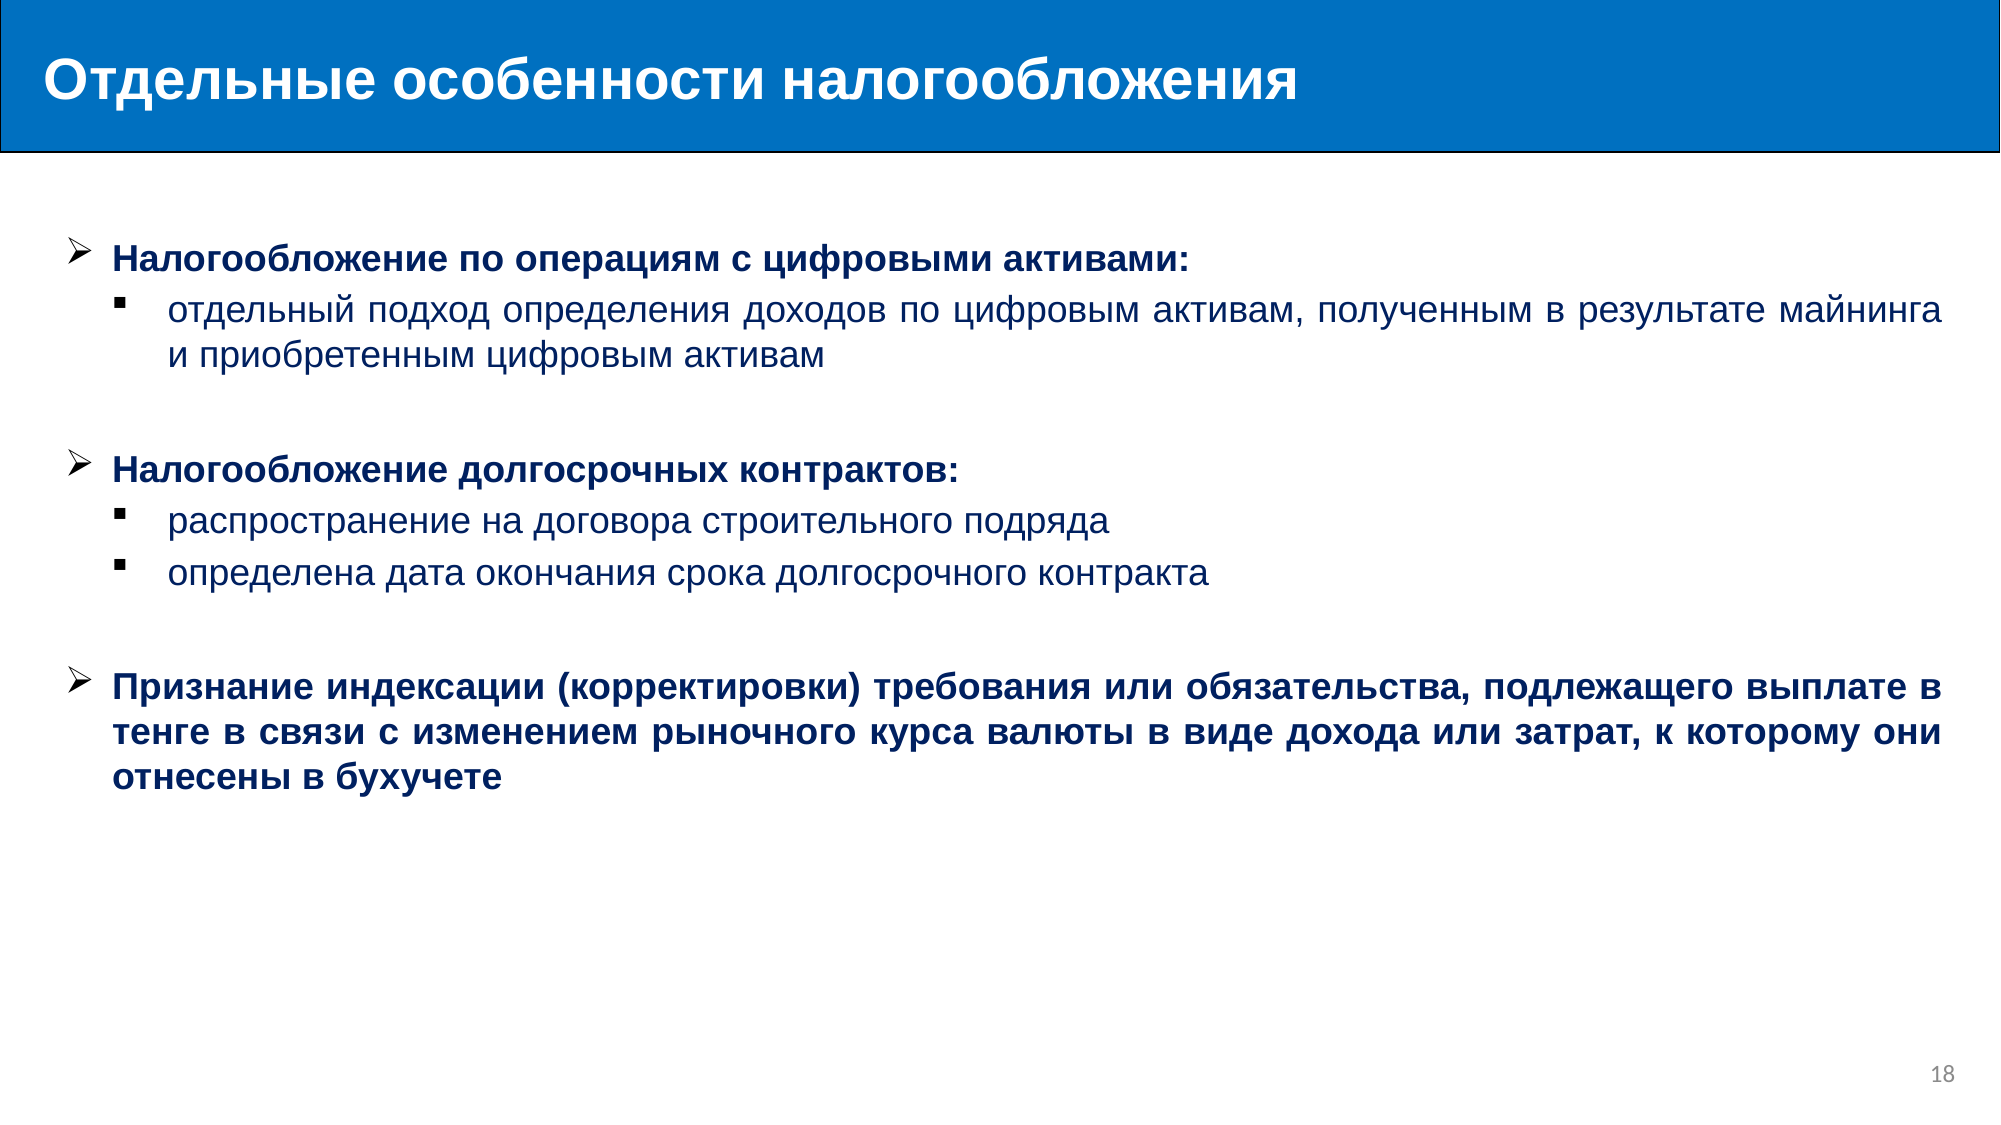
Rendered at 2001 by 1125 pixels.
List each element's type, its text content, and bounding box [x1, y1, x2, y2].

text_box Отдельные особенности налогообложения [0, 0, 2000, 153]
slide_number 18 [1520, 1042, 1971, 1103]
text_box Налогообложение по операциям с цифровыми активами: отдельный подход определения доходов по цифровым активам, полученным в результате майнинга и приобретенным цифровым активам Налогообложение долгосрочных контрактов: распространение на договора строительного подряда определена дата окончания срока долгосрочного контракта Признание индексации (корректировки) требования или обязательства, подлежащего выплате в тенге в связи с изменением рыночного курса валюты в виде дохода или затрат, к которому они отнесены в бухучете [50, 226, 1959, 869]
